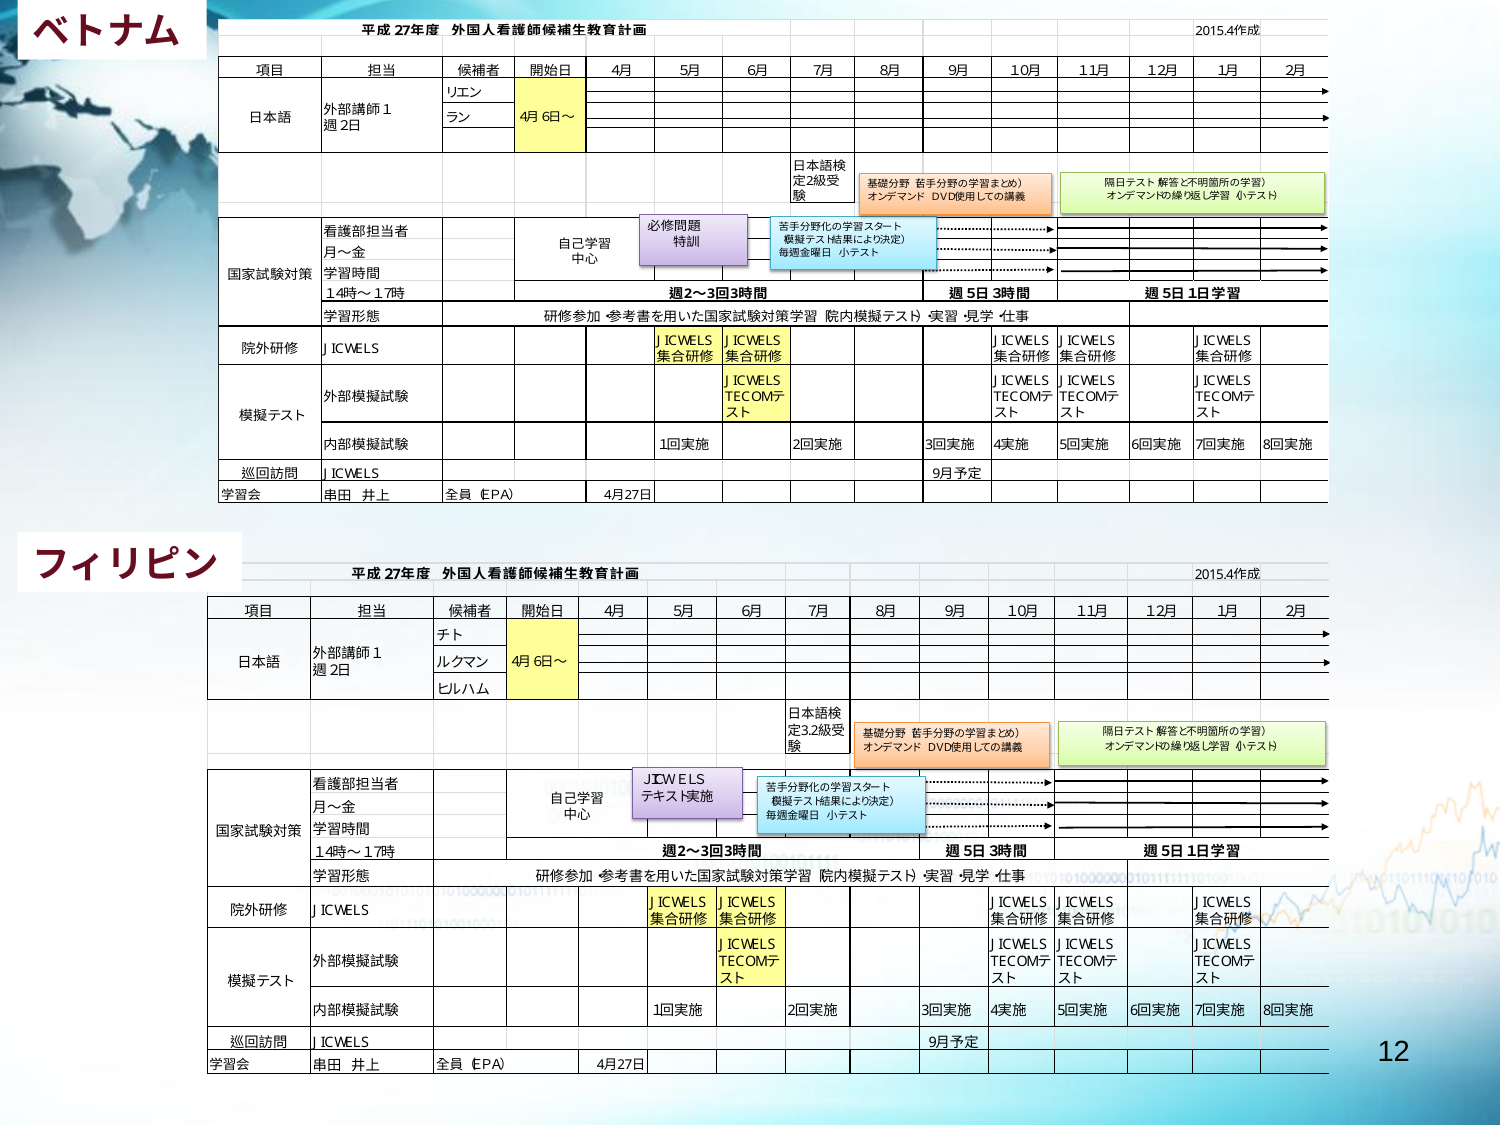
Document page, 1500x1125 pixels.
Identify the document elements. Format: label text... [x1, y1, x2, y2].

slide_number 12 [1074, 1024, 1425, 1103]
picture [0, 0, 1500, 1125]
text_box フィリピン [17, 532, 242, 592]
text_box ベトナム [17, 0, 207, 60]
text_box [218, 18, 1329, 504]
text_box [206, 562, 1330, 1075]
